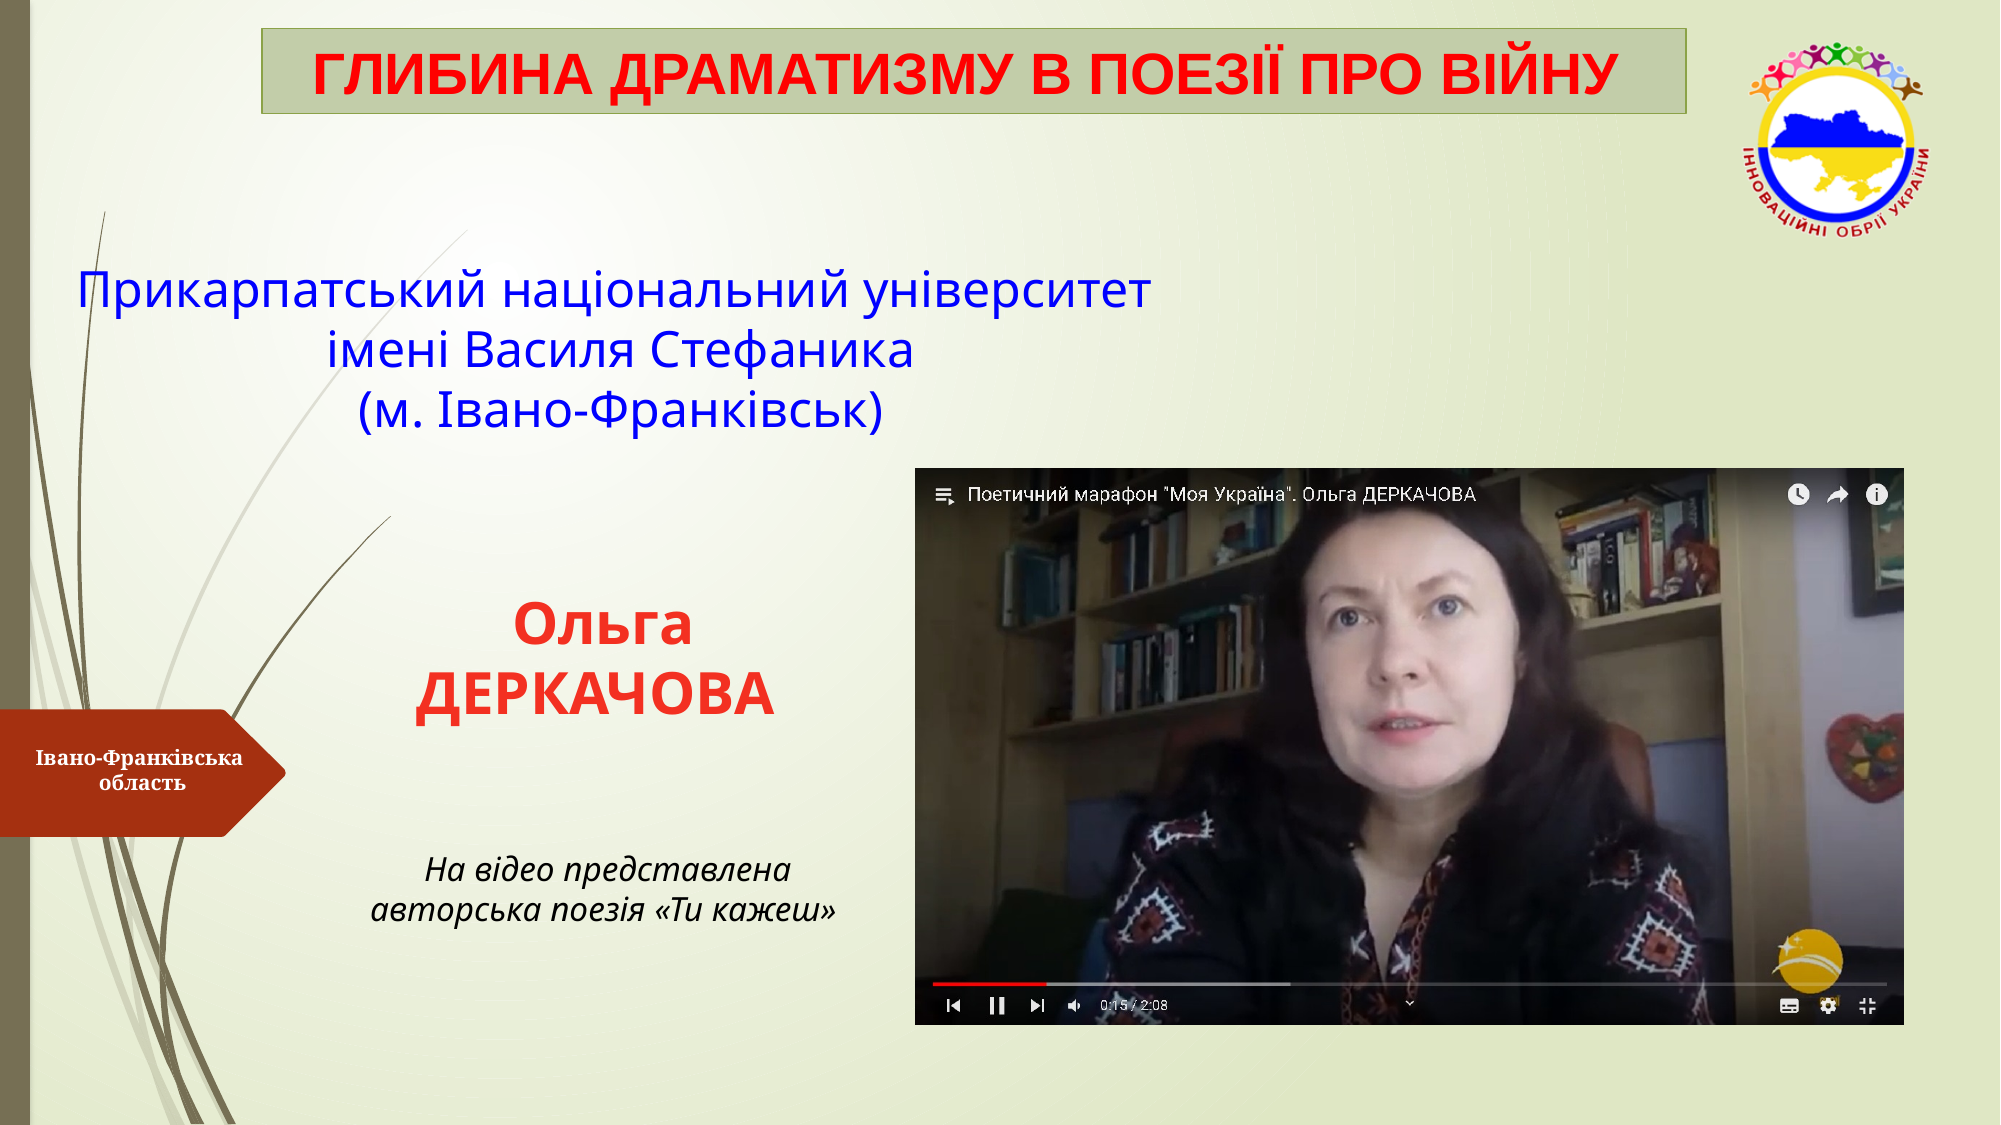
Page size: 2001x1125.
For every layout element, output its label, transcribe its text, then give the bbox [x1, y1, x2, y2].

text_box Івано-Франківська область [20, 737, 264, 803]
picture [1724, 28, 1946, 250]
text_box ГЛИБИНА ДРАМАТИЗМУ В ПОЕЗІЇ ПРО ВІЙНУ [261, 28, 1687, 114]
picture [915, 468, 1904, 1025]
text_box Ольга ДЕРКАЧОВА [321, 579, 886, 734]
text_box Прикарпатський національний університет імені Василя Стефаника (м. Івано-Франківськ) [38, 249, 1205, 545]
text_box На відео представлена авторська поезія «Ти кажеш» [321, 841, 886, 936]
